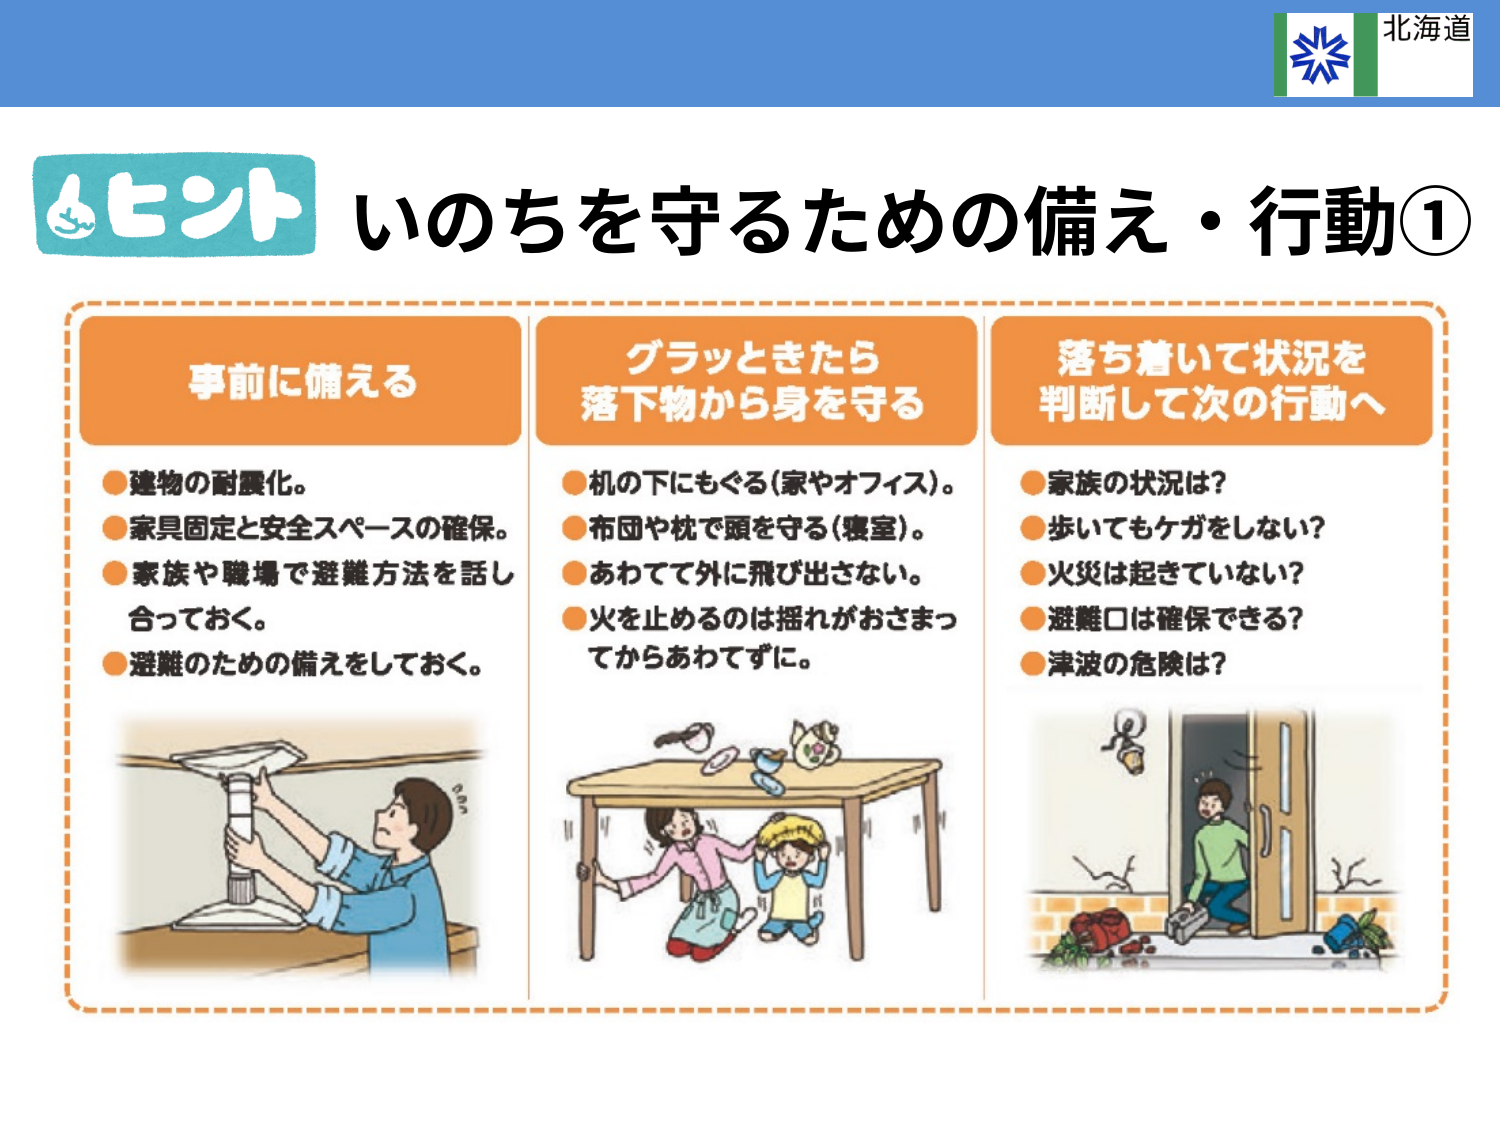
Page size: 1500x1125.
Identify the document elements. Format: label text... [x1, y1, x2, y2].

picture [1273, 13, 1473, 97]
picture [23, 144, 325, 265]
picture [23, 284, 1495, 1036]
text_box いのちを守るための備え・行動① [331, 166, 1499, 263]
